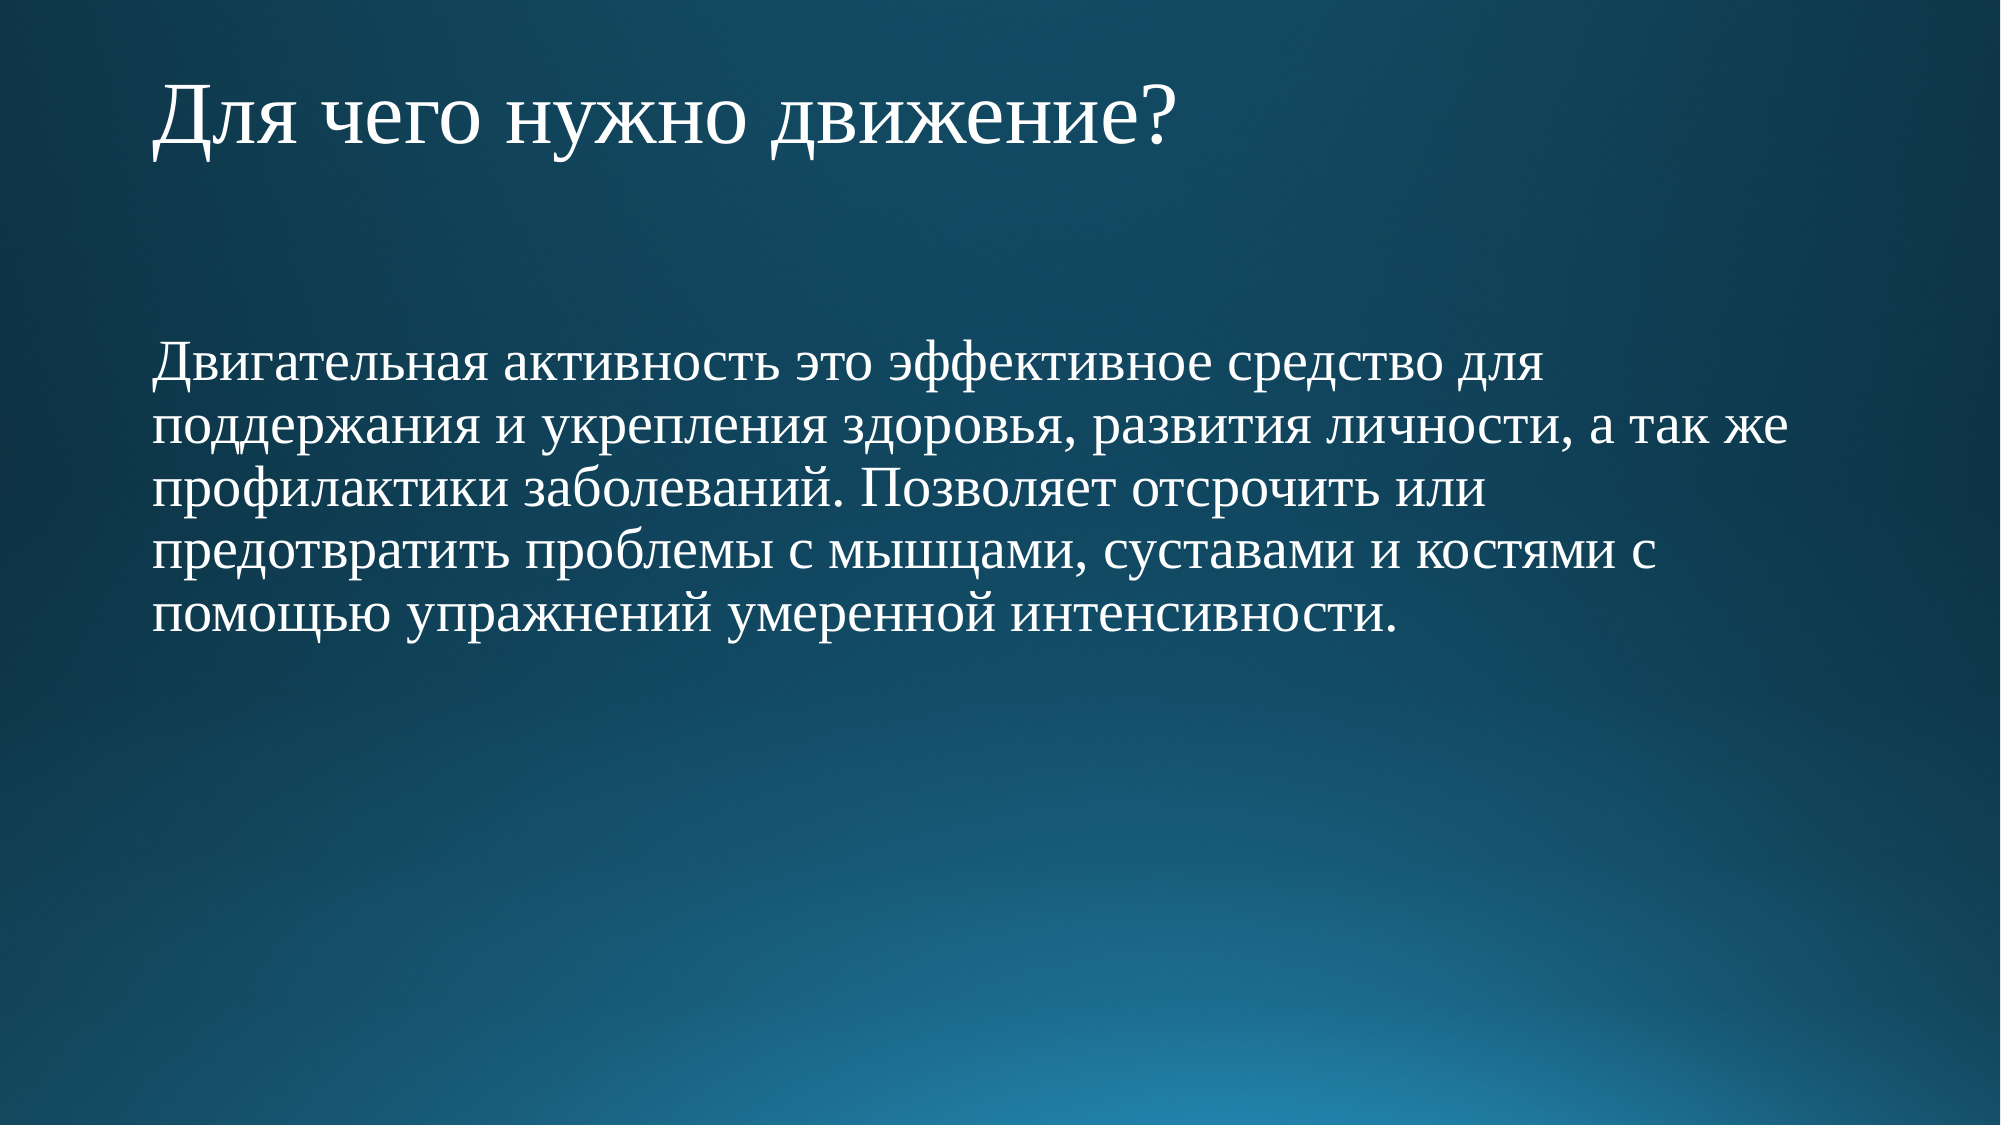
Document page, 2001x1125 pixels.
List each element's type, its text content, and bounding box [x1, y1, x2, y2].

picture [0, 0, 2001, 1125]
list Двигательная активность это эффективное средство для поддержания и укрепления здоровья, развития личности, а так же профилактики заболеваний. Позволяет отсрочить или предотвратить проблемы с мышцами, суставами и костями с помощью упражнений умеренной интенсивности. [137, 322, 1863, 1037]
title Для чего нужно движение? [137, 59, 1863, 278]
